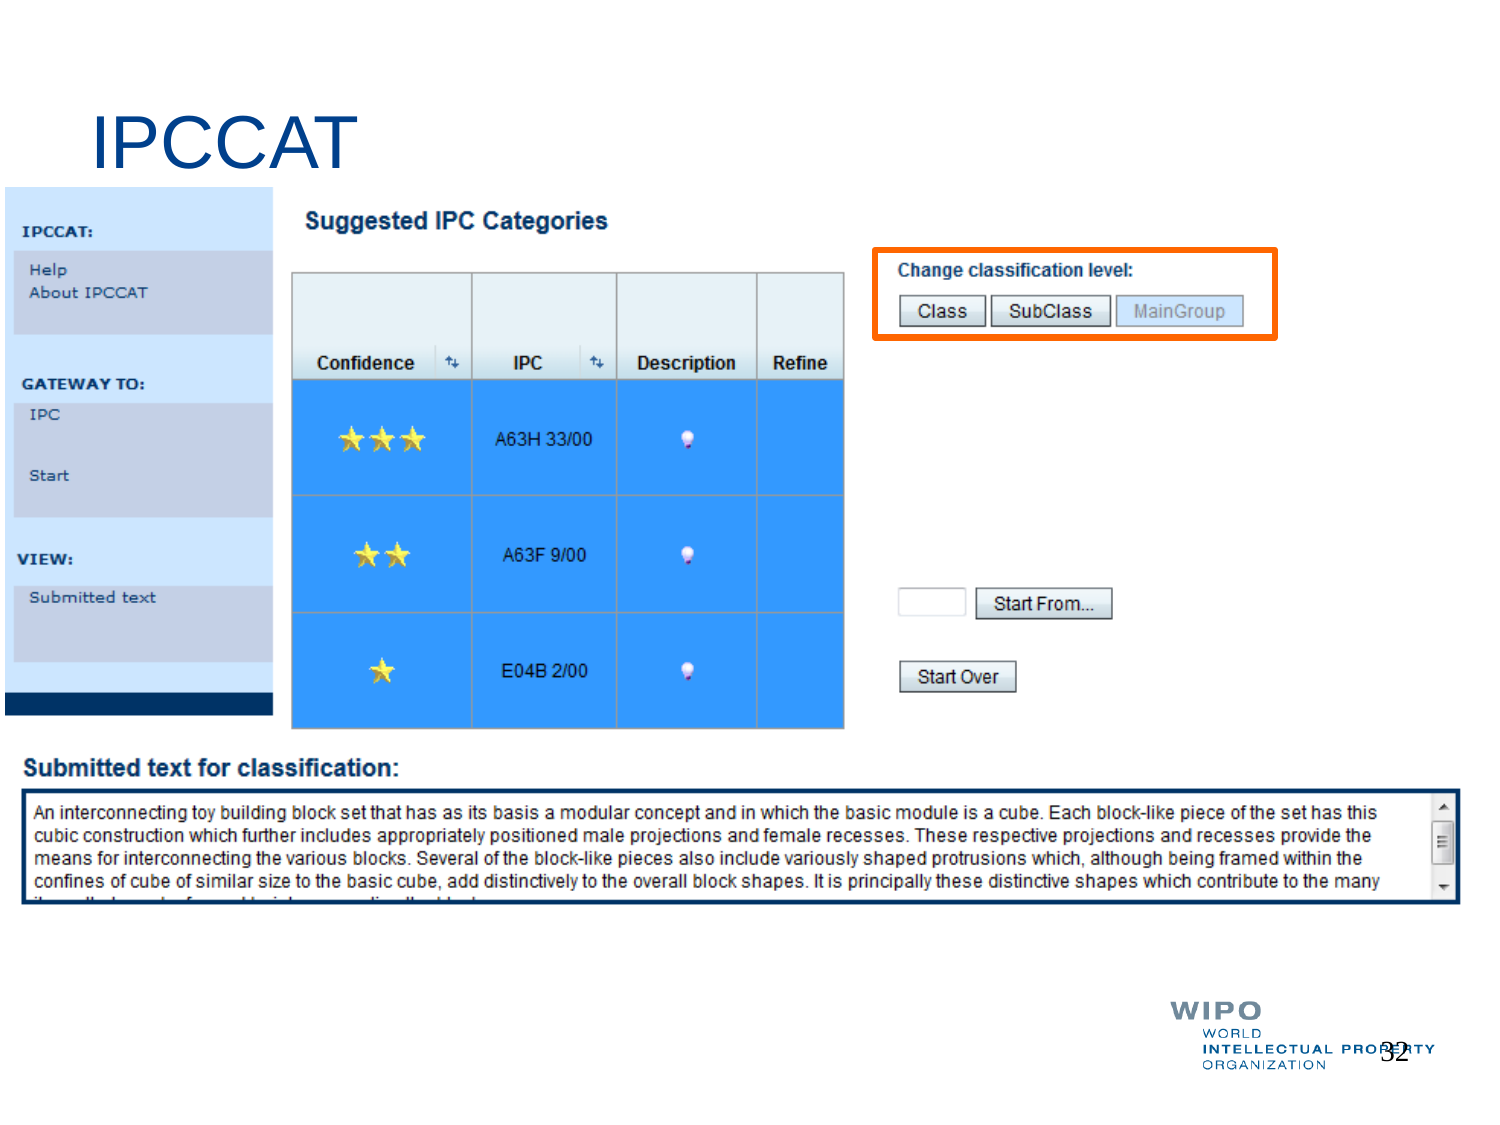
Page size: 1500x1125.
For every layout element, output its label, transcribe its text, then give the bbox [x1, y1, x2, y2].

slide_number 32 [1074, 1024, 1425, 1103]
picture [0, 0, 1500, 1125]
title IPCCAT [75, 45, 1425, 185]
